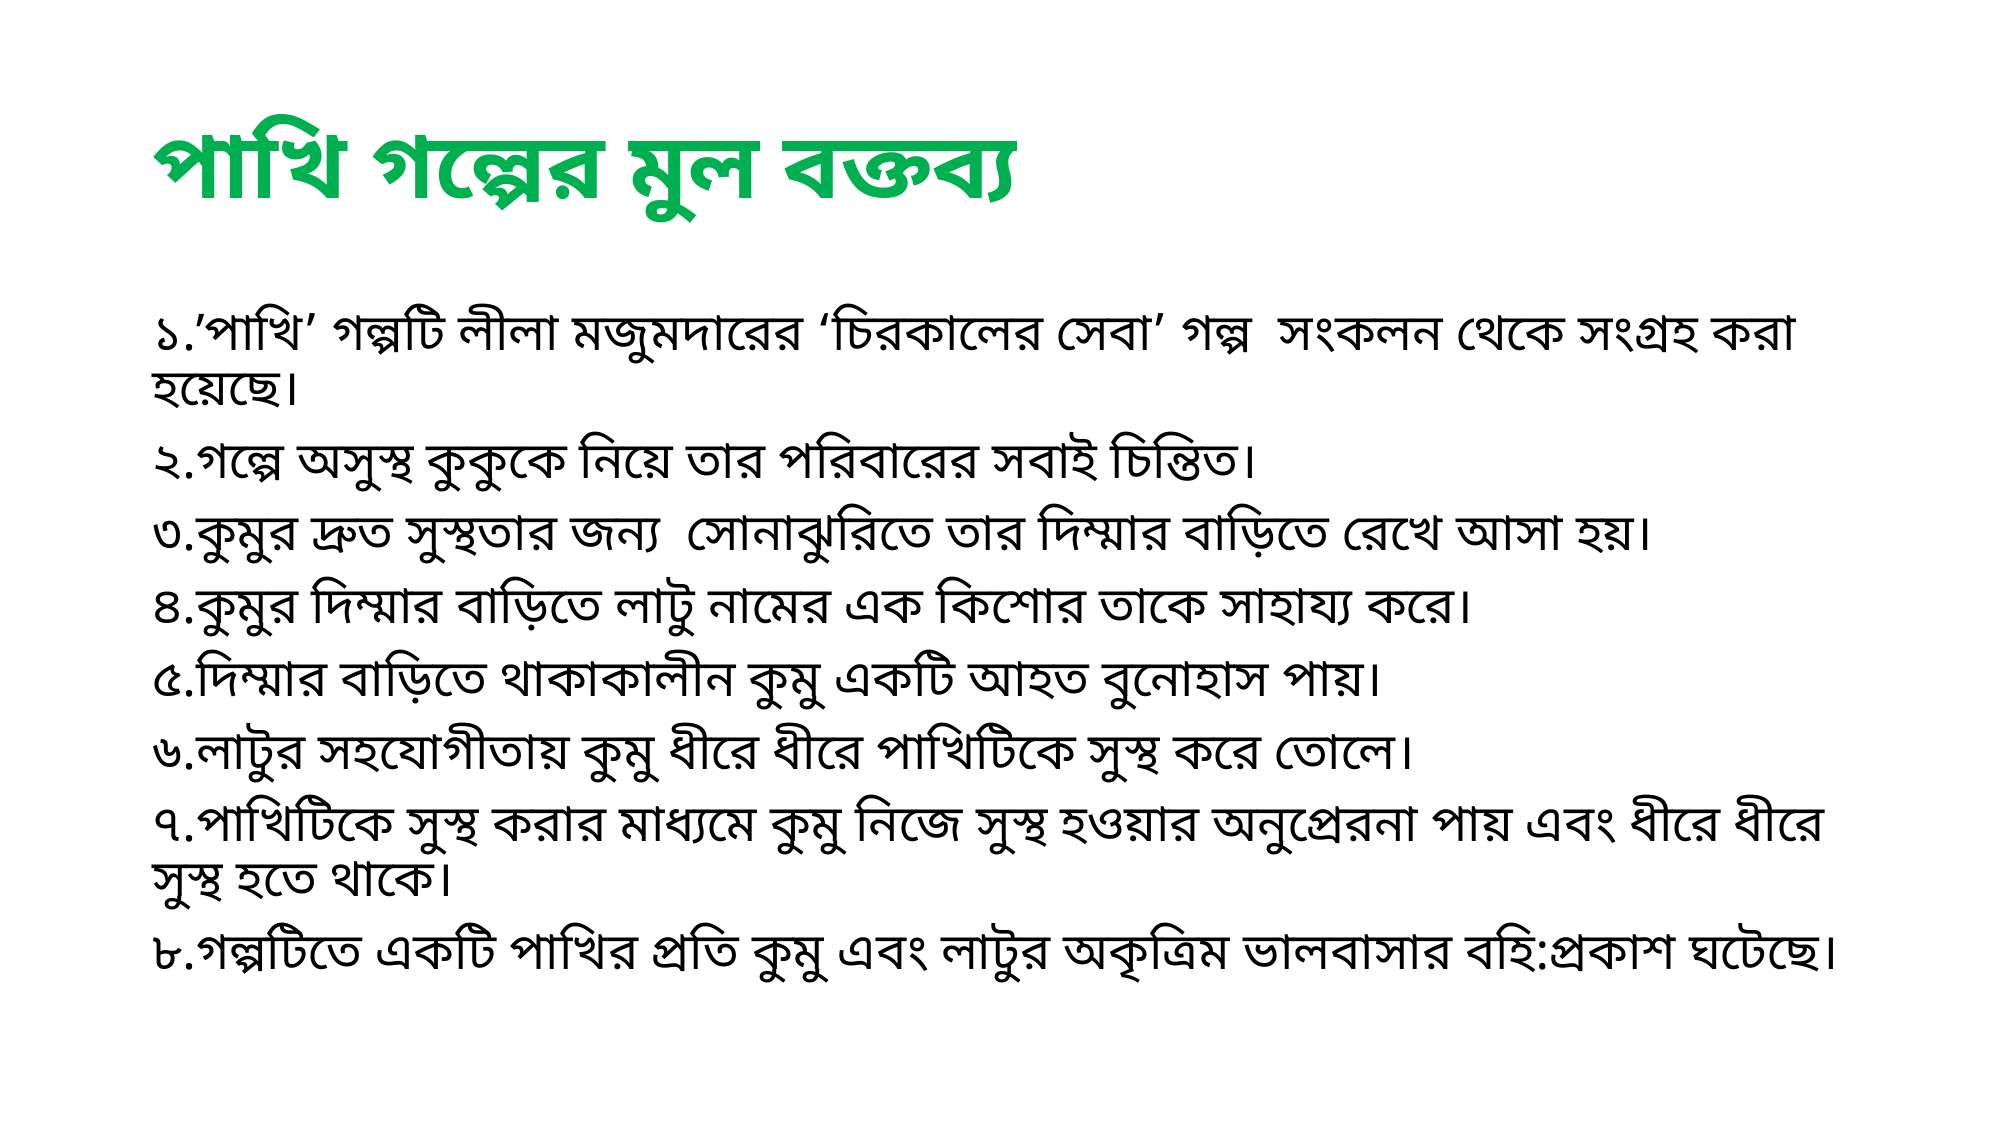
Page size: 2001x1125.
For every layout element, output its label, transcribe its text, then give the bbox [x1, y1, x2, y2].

title পাখি গল্পের মুল বক্তব্য [137, 59, 1863, 278]
list ১.’পাখি’ গল্পটি লীলা মজুমদারের ‘চিরকালের সেবা’ গল্প সংকলন থেকে সংগ্রহ করা হয়েছে। ২.গল্পে অসুস্থ কুকুকে নিয়ে তার পরিবারের সবাই চিন্তিত। ৩.কুমুর দ্রুত সুস্থতার জন্য সোনাঝুরিতে তার দিম্মার বাড়িতে রেখে আসা হয়। ৪.কুমুর দিম্মার বাড়িতে লাটু নামের এক কিশোর তাকে সাহায্য করে। ৫.দিম্মার বাড়িতে থাকাকালীন কুমু একটি আহত বুনোহাস পায়। ৬.লাটুর সহযোগীতায় কুমু ধীরে ধীরে পাখিটিকে সুস্থ করে তোলে। ৭.পাখিটিকে সুস্থ করার মাধ্যমে কুমু নিজে সুস্থ হওয়ার অনুপ্রেরনা পায় এবং ধীরে ধীরে সুস্থ হতে থাকে। ৮.গল্পটিতে একটি পাখির প্রতি কুমু এবং লাটুর অকৃত্রিম ভালবাসার বহি:প্রকাশ ঘটেছে। [137, 299, 1863, 1014]
